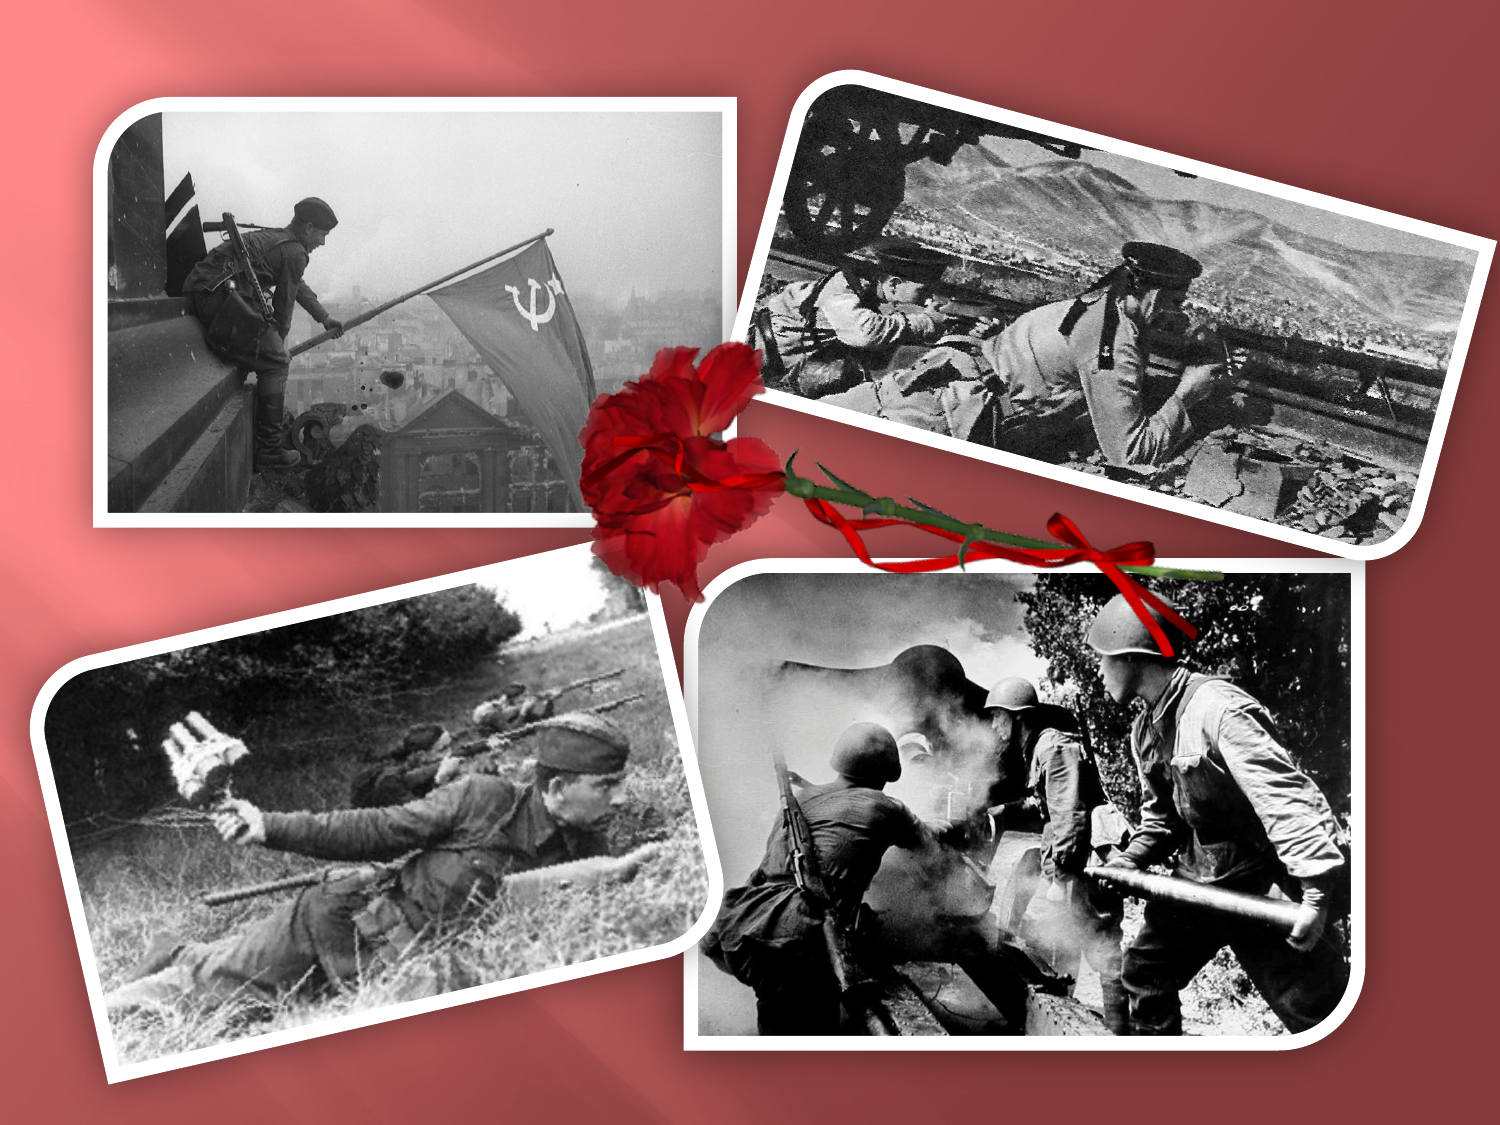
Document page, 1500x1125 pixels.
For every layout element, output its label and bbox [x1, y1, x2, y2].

picture [45, 85, 1471, 1066]
